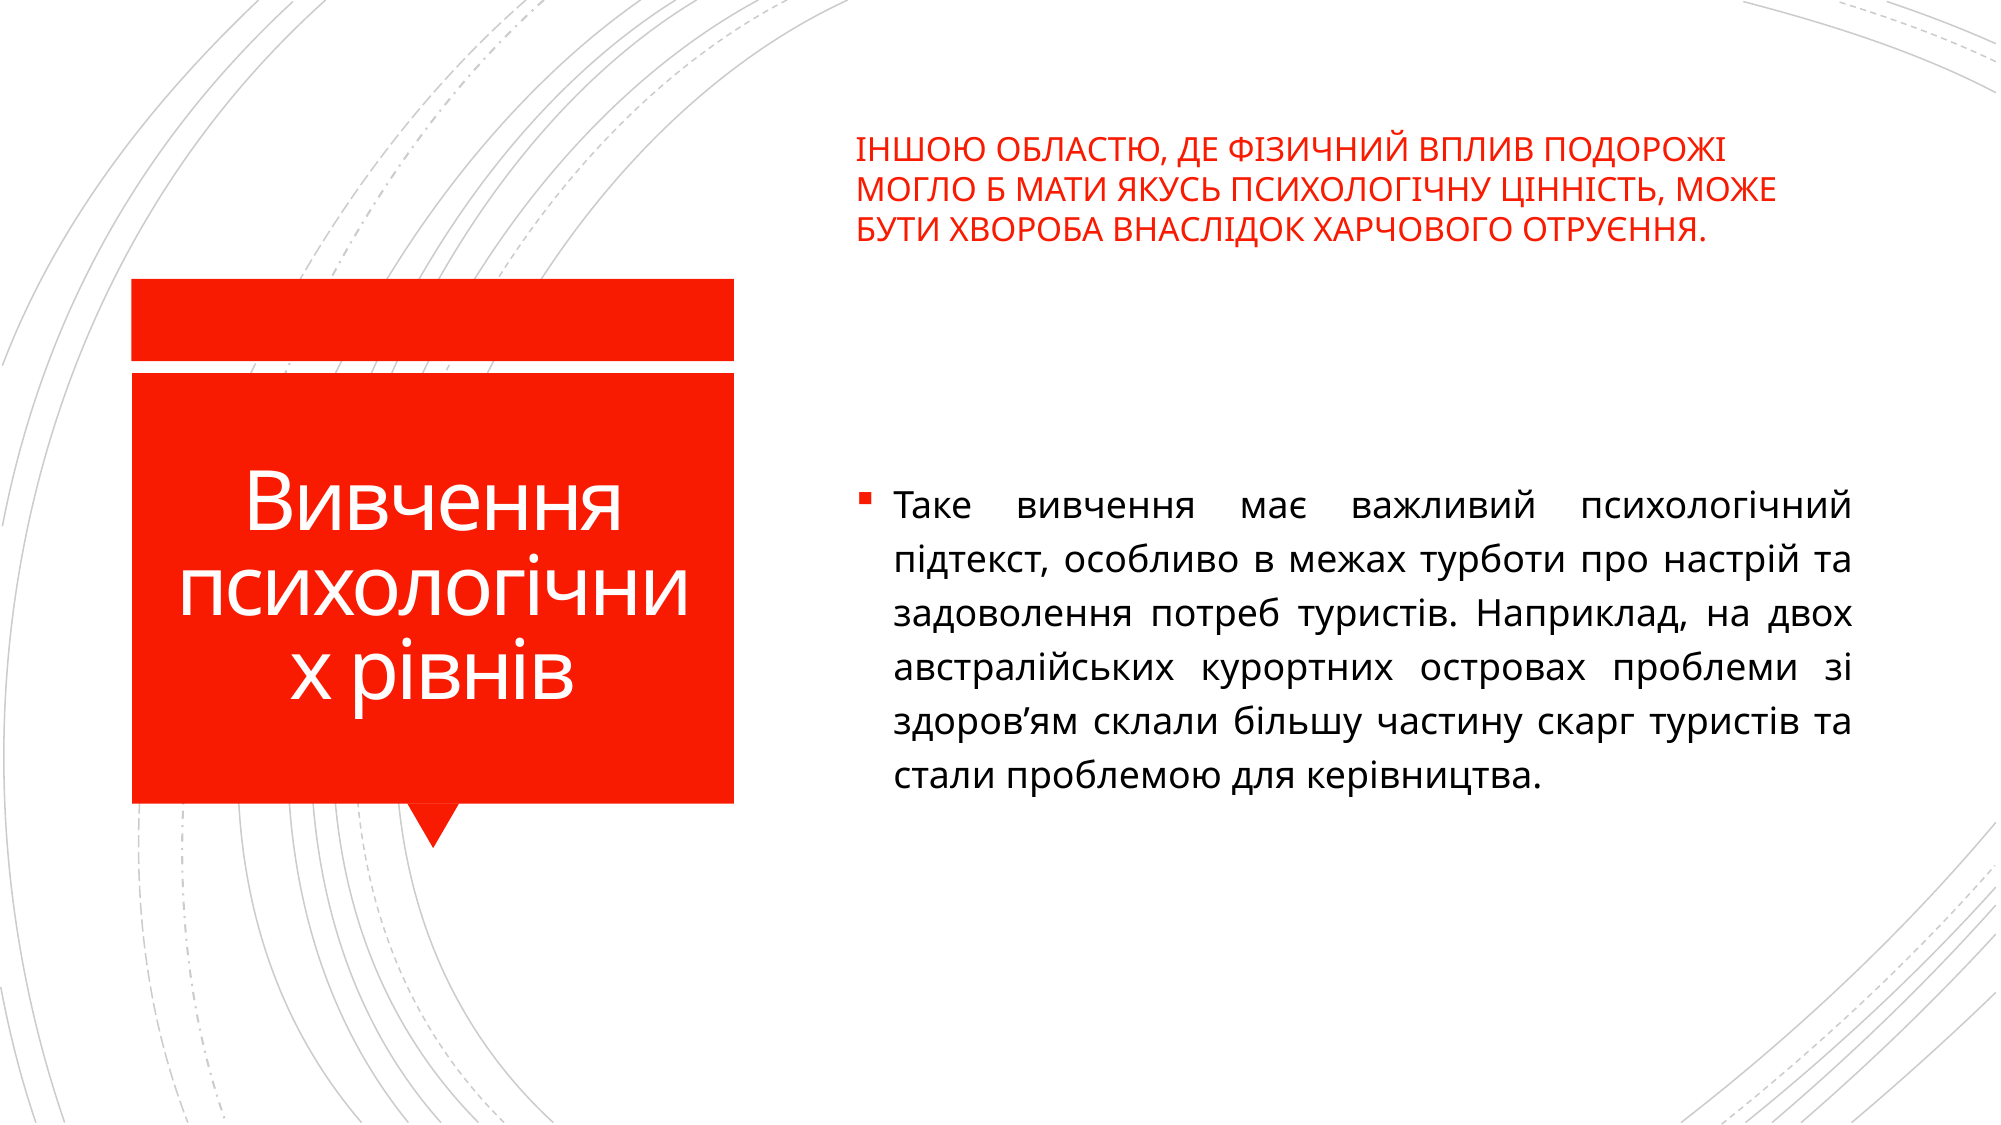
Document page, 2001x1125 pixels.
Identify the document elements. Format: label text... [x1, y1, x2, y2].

list Іншою областю, де фізичний вплив подорожі могло б мати якусь психологічну цінність, може бути хвороба внаслідок харчового отруєння. [840, 131, 1869, 245]
list Таке вивчення має важливий психологічний підтекст, особливо в межах турботи про настрій та задоволення потреб туристів. Наприклад, на двох австралійських курортних островах проблеми зі здоров’ям склали більшу частину скарг туристів та стали проблемою для керівництва. [840, 464, 1869, 1029]
title Вивчення психологічних рівнів [145, 387, 721, 792]
